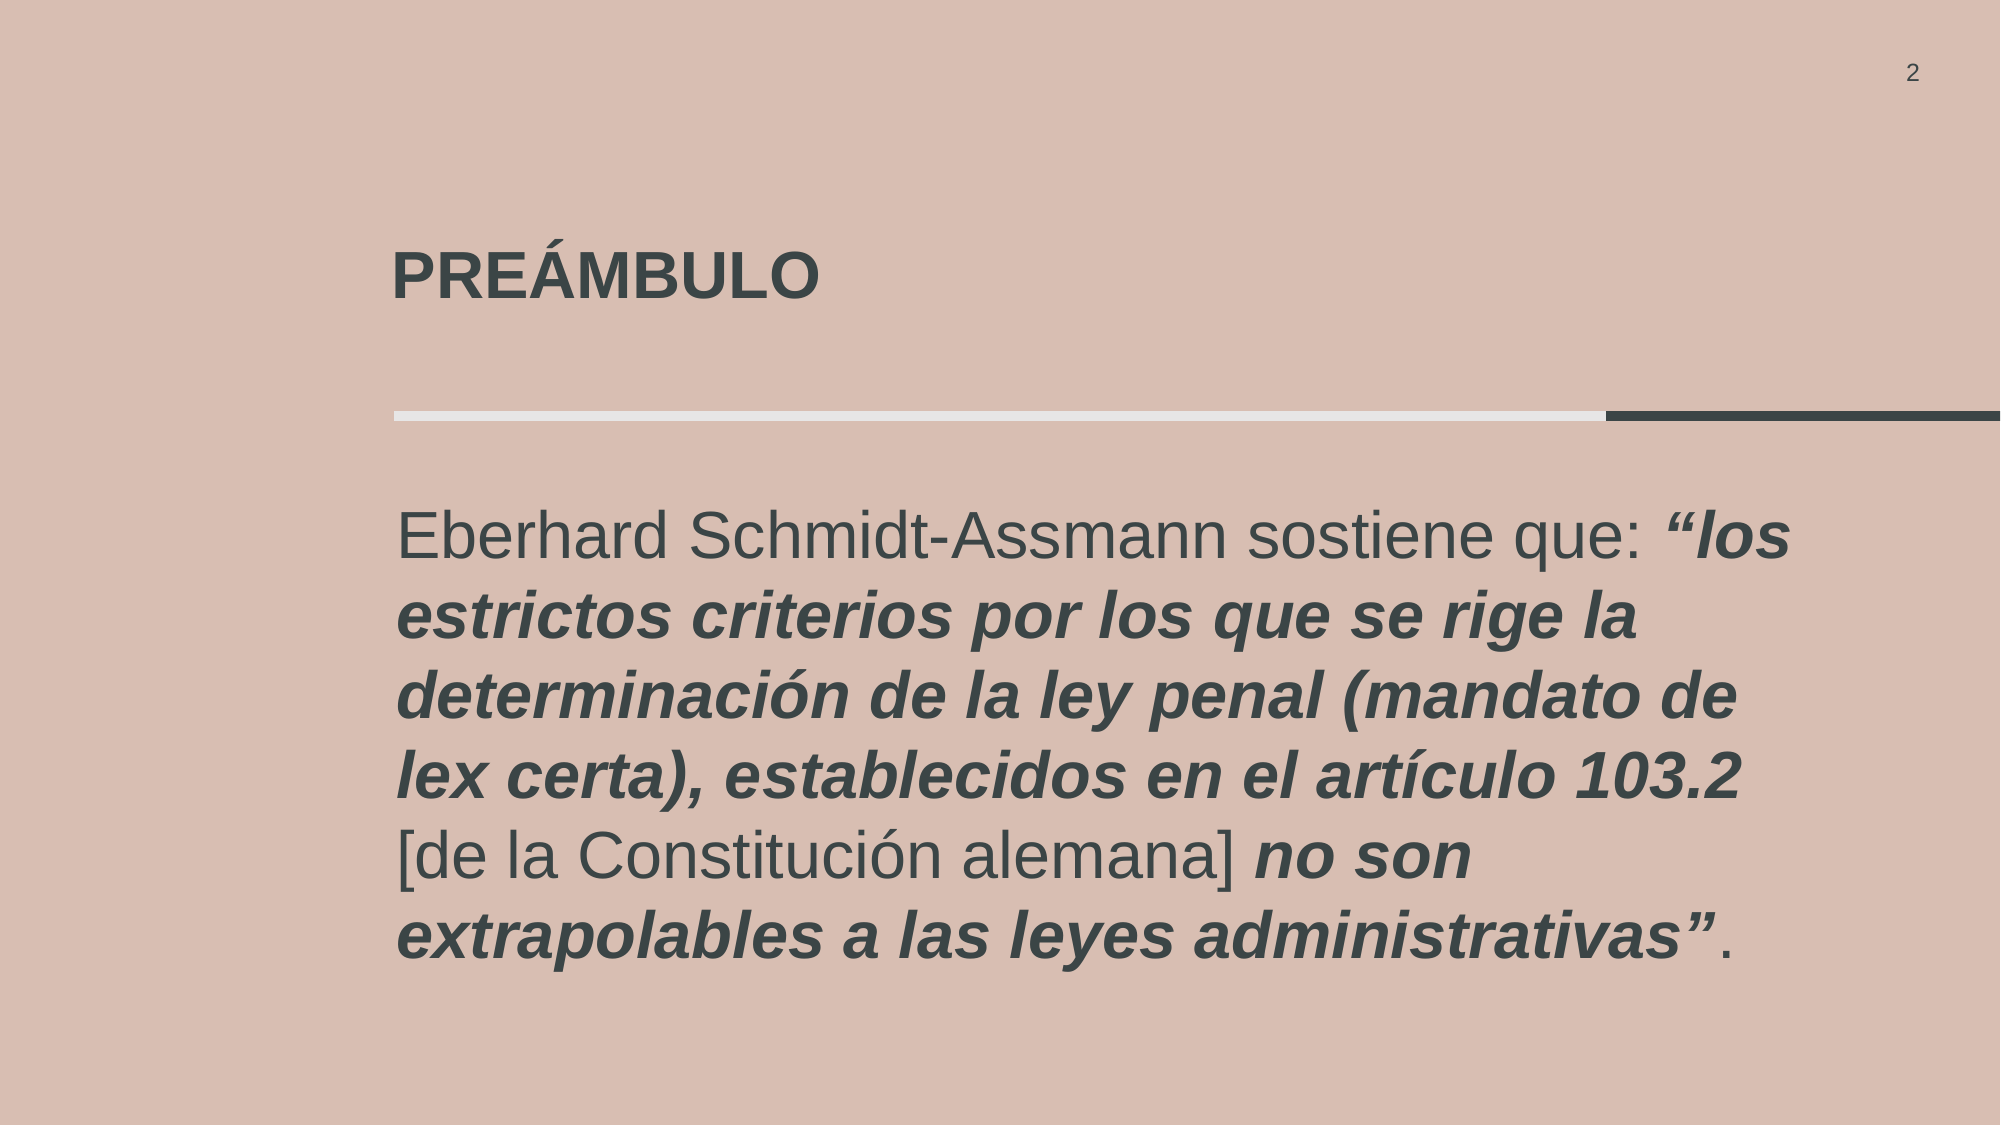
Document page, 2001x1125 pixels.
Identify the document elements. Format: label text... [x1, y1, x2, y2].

title preámbulo [376, 239, 1607, 356]
slide_number 2 [1660, 49, 1935, 95]
list Eberhard Schmidt-Assmann sostiene que: “los estrictos criterios por los que se rige la determinación de la ley penal (mandato de lex certa), establecidos en el artículo 103.2 [de la Constitución alemana] no son extrapolables a las leyes administrativas”. [381, 484, 1811, 1026]
